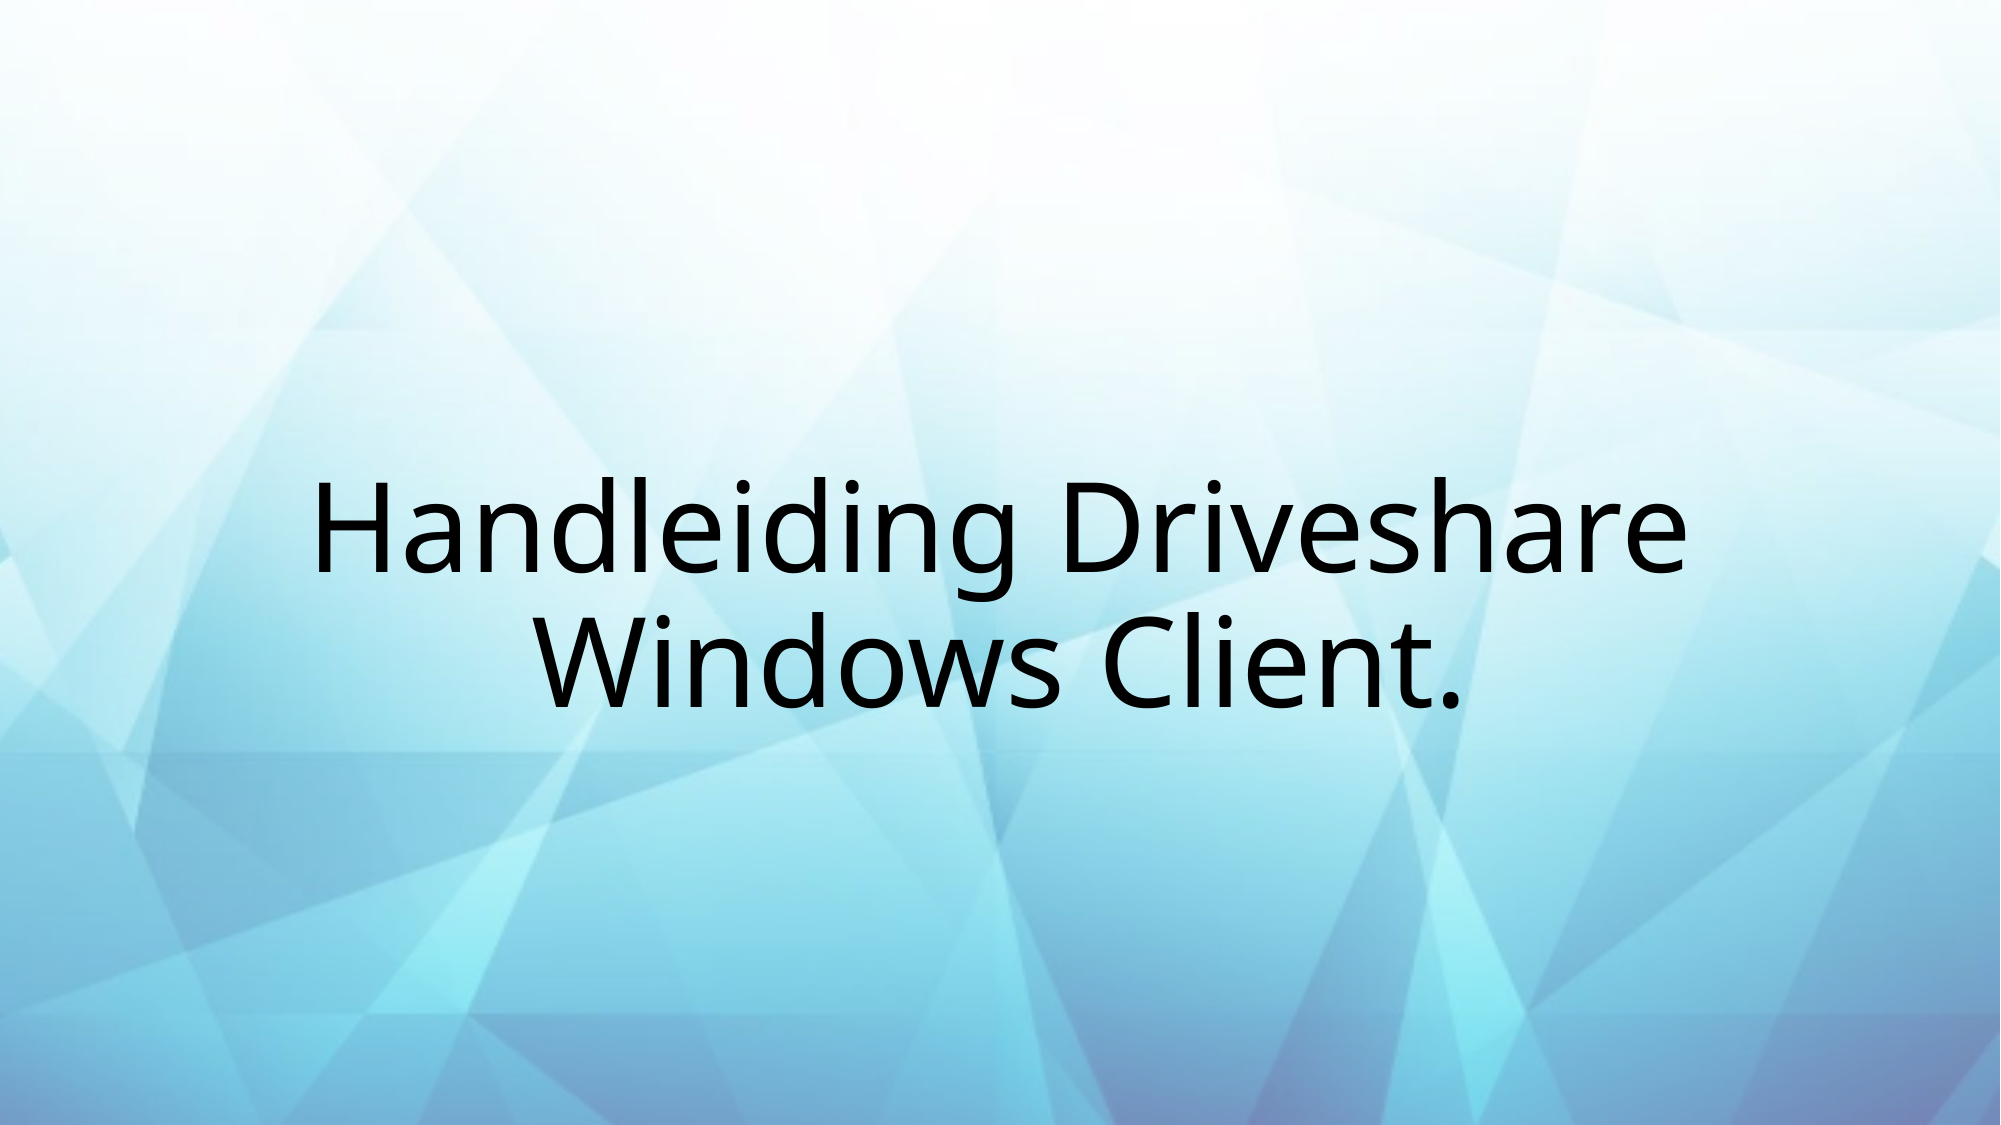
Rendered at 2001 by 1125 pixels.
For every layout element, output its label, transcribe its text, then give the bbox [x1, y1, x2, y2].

title Handleiding Driveshare Windows Client. [249, 350, 1750, 743]
